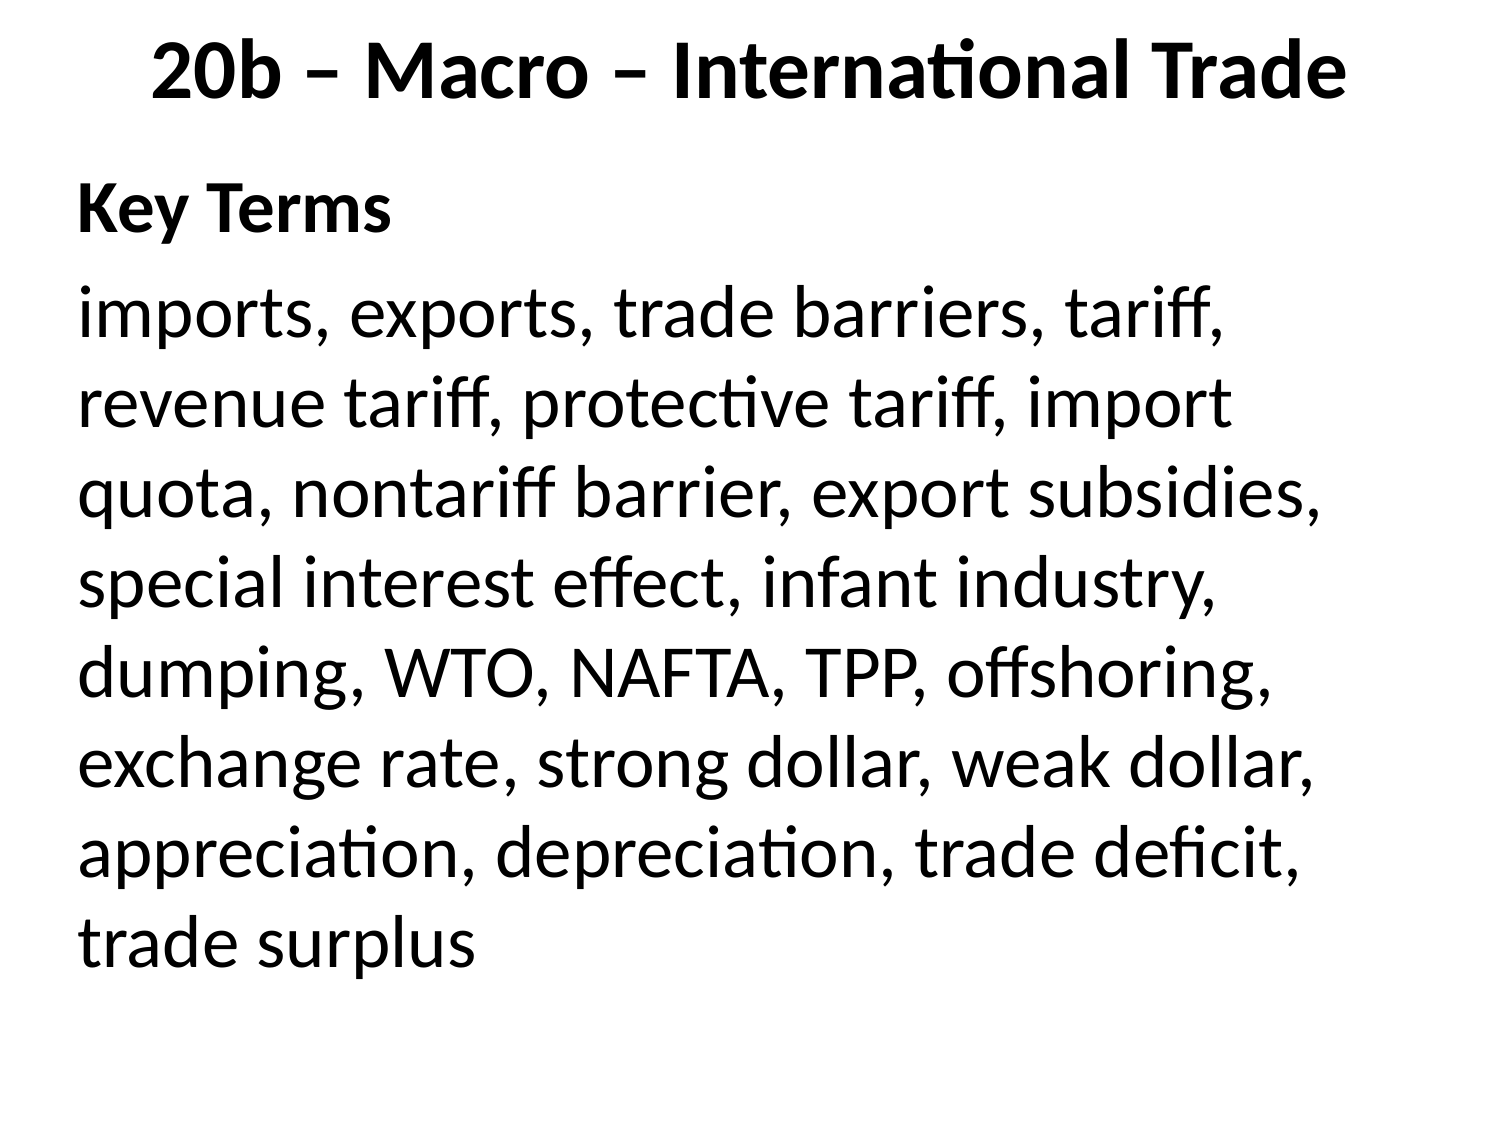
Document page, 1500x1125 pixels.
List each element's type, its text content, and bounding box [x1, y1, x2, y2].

list Key Terms imports, exports, trade barriers, tariff, revenue tariff, protective tariff, import quota, nontariff barrier, export subsidies, special interest effect, infant industry, dumping, WTO, NAFTA, TPP, offshoring, exchange rate, strong dollar, weak dollar, appreciation, depreciation, trade deficit, trade surplus [62, 149, 1425, 1088]
title 20b – Macro – International Trade [75, 6, 1425, 124]
